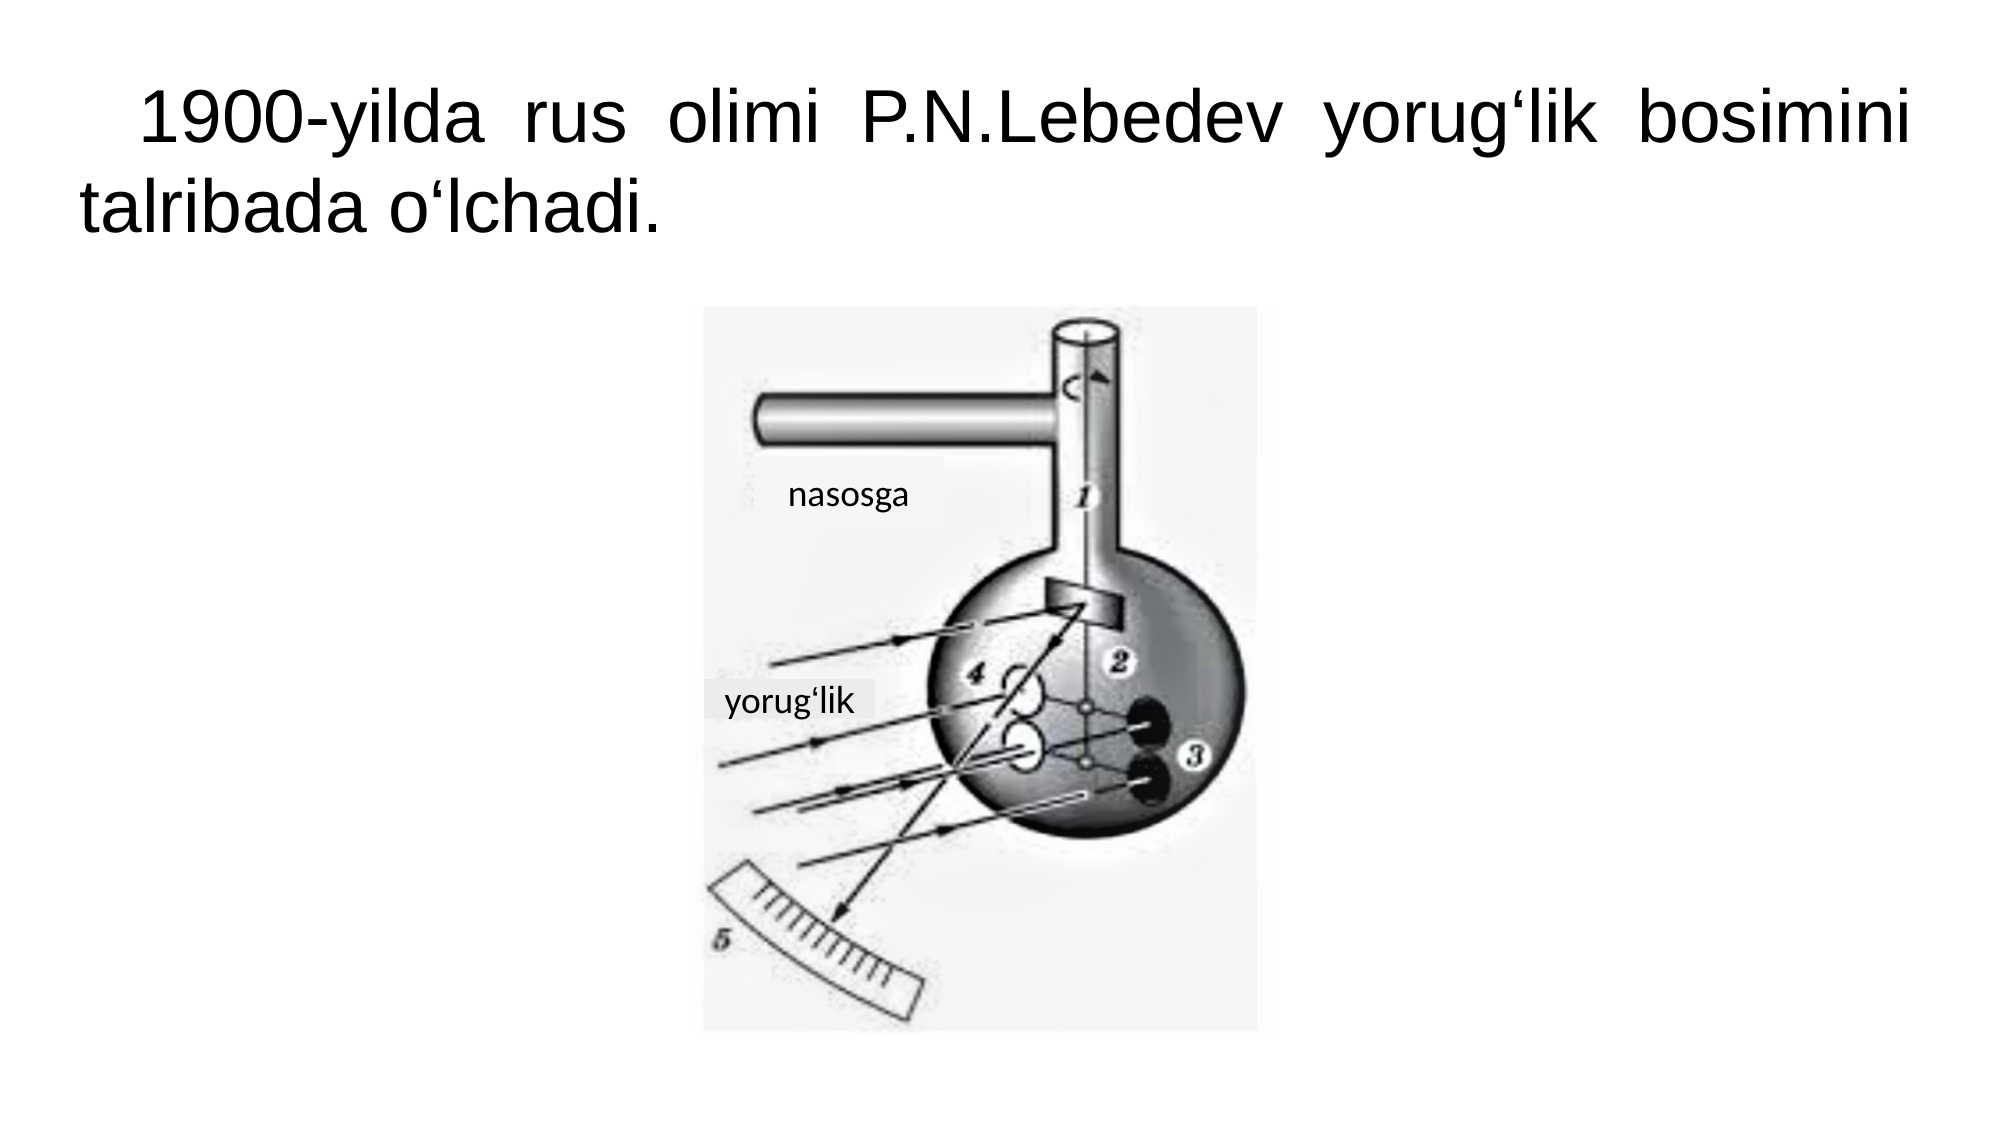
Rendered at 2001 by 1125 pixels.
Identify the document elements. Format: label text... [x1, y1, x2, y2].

picture [695, 304, 1275, 1034]
list 1900-yilda rus olimi P.N.Lebedev yorug‘lik bosimini talribada o‘lchadi. [64, 60, 1930, 1086]
